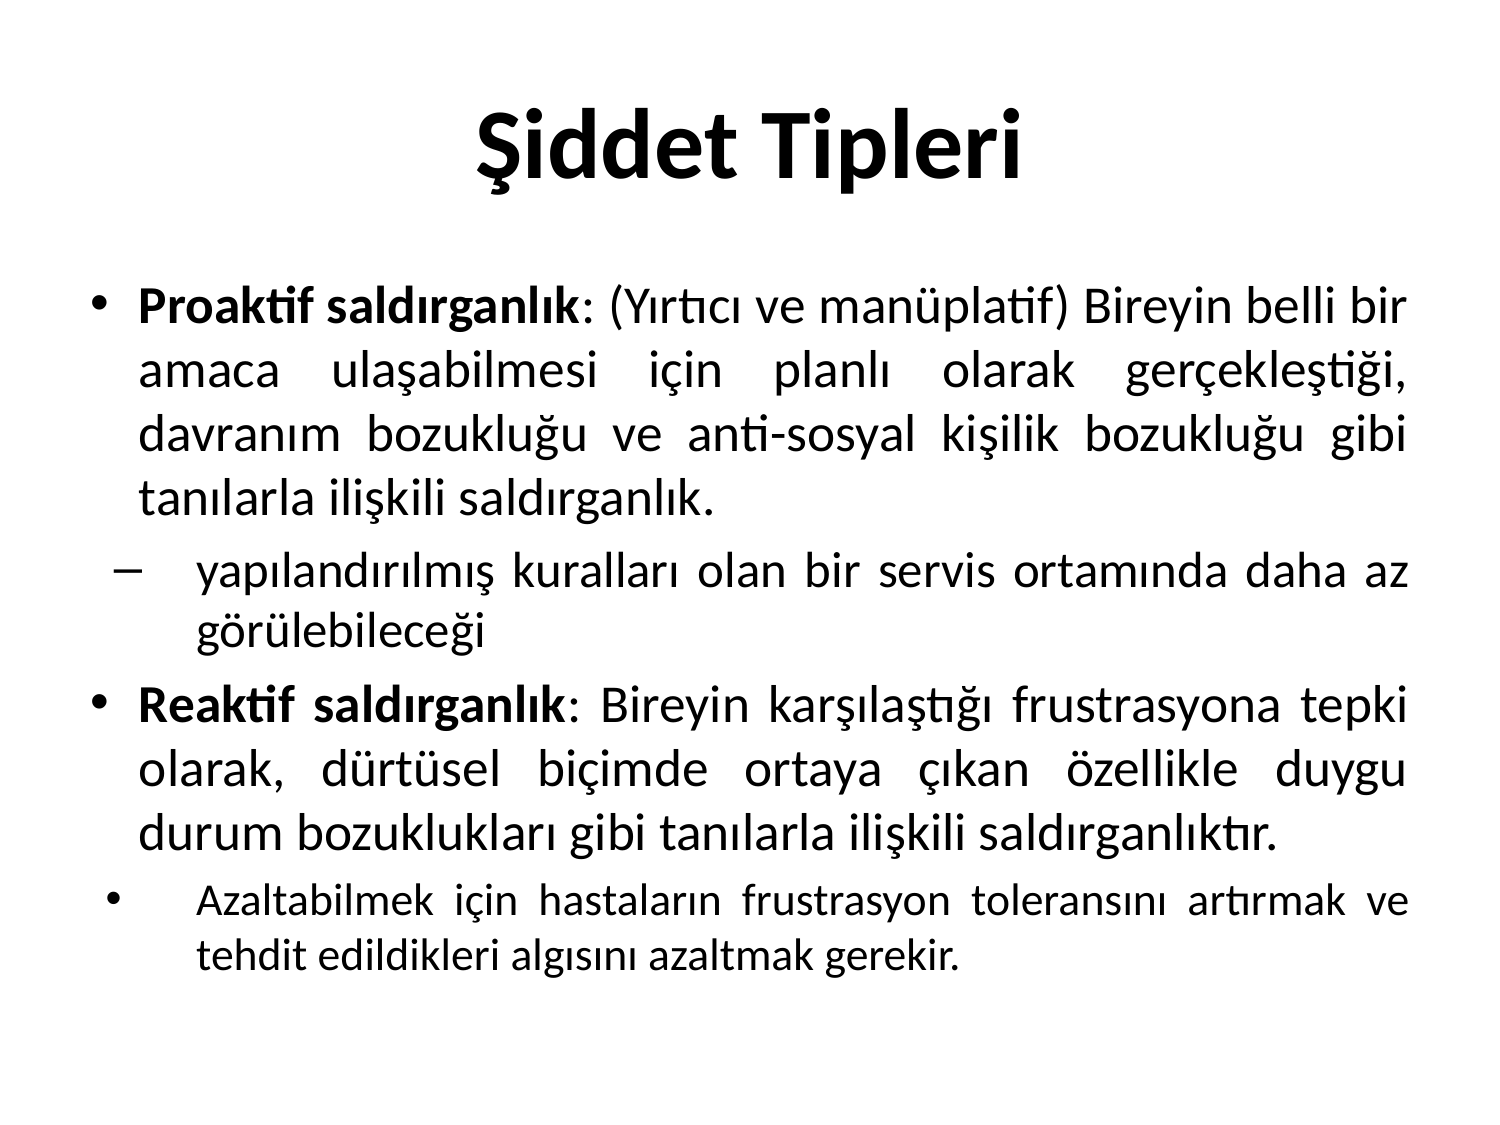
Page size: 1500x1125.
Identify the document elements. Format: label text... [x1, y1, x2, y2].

title Şiddet Tipleri [75, 45, 1425, 233]
list Proaktif saldırganlık: (Yırtıcı ve manüplatif) Bireyin belli bir amaca ulaşabilmesi için planlı olarak gerçekleştiği, davranım bozukluğu ve anti-sosyal kişilik bozukluğu gibi tanılarla ilişkili saldırganlık. yapılandırılmış kuralları olan bir servis ortamında daha az görülebileceği Reaktif saldırganlık: Bireyin karşılaştığı frustrasyona tepki olarak, dürtüsel biçimde ortaya çıkan özellikle duygu durum bozuklukları gibi tanılarla ilişkili saldırganlıktır. Azaltabilmek için hastaların frustrasyon toleransını artırmak ve tehdit edildikleri algısını azaltmak gerekir. [75, 262, 1425, 1005]
